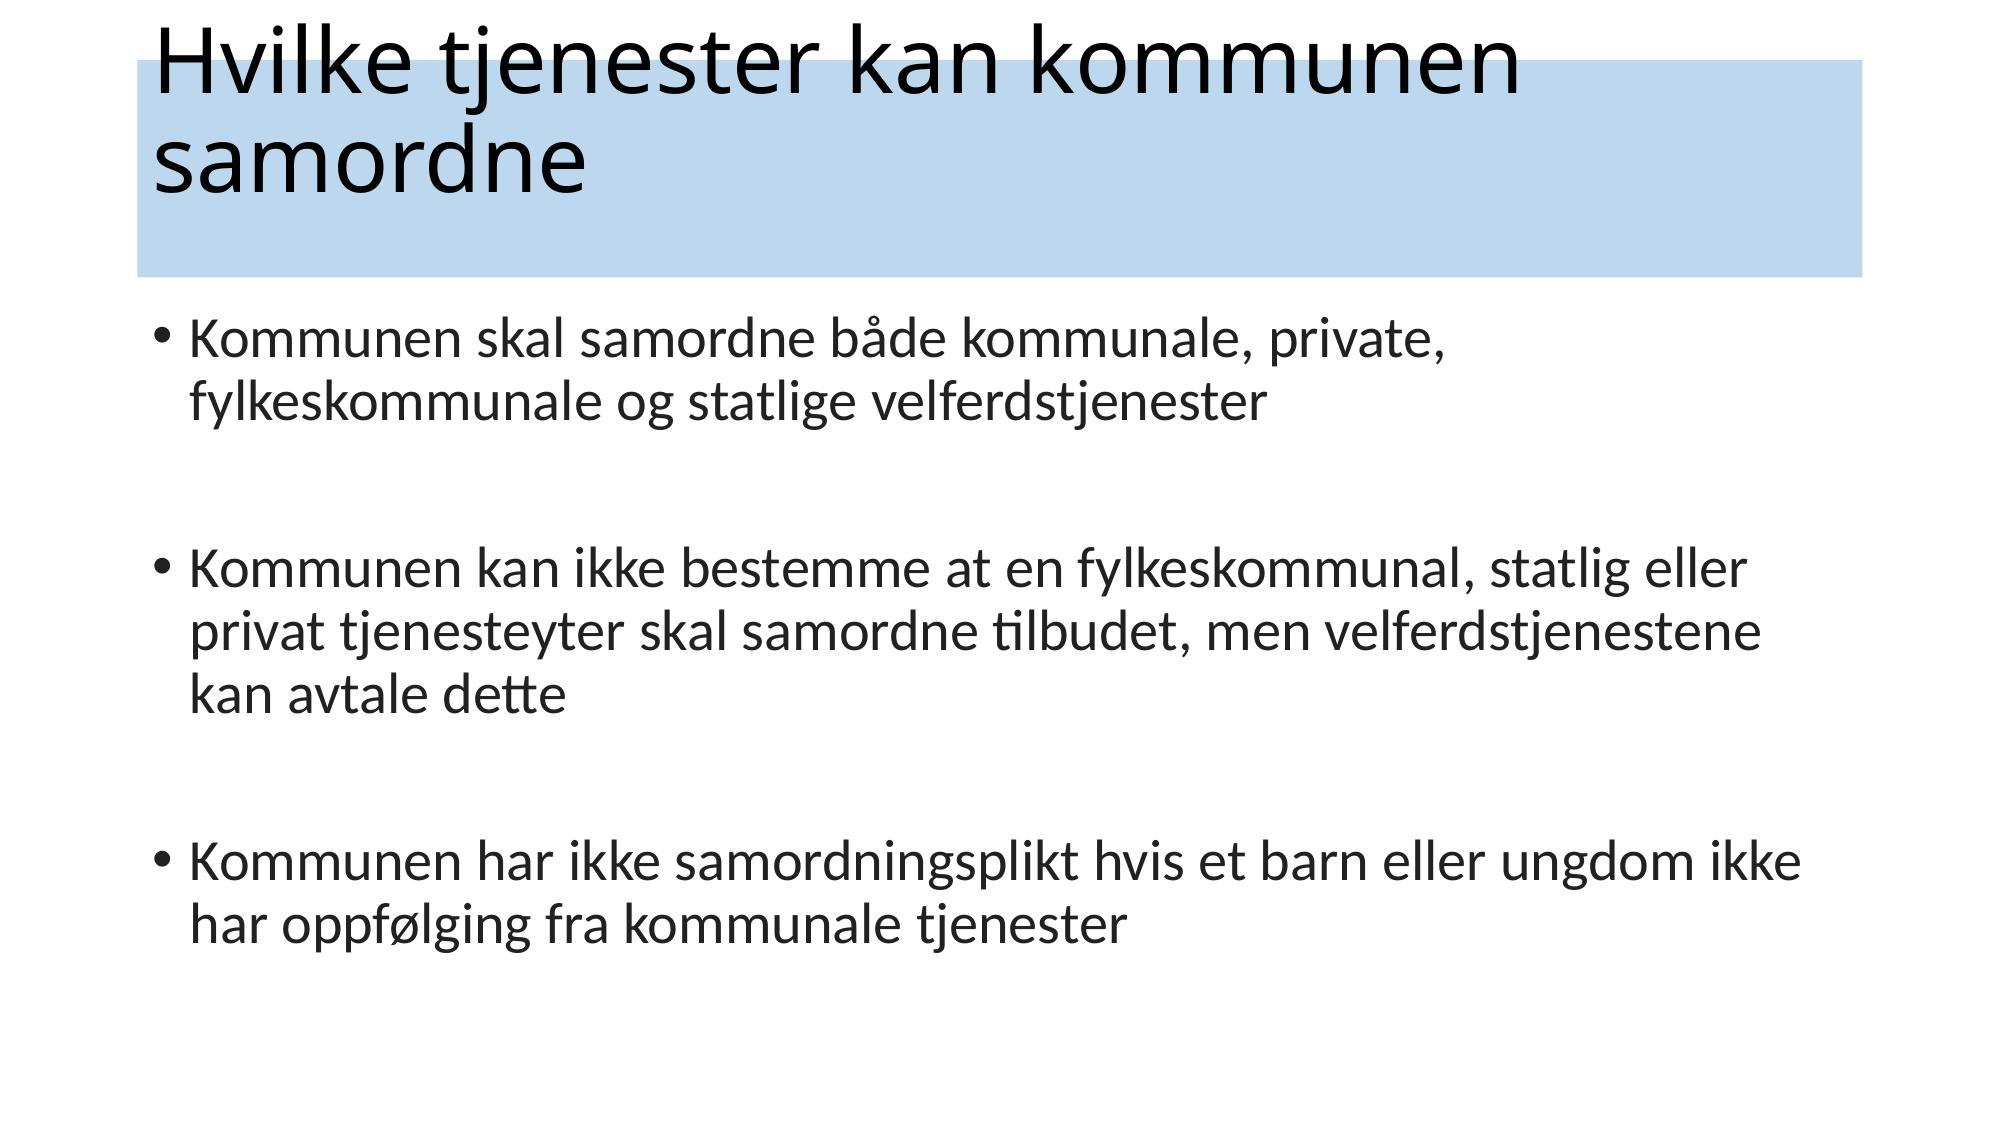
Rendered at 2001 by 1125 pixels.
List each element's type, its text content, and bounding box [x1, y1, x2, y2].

list Kommunen skal samordne både kommunale, private, fylkeskommunale og statlige velferdstjenester Kommunen kan ikke bestemme at en fylkeskommunal, statlig eller privat tjenesteyter skal samordne tilbudet, men velferdstjenestene kan avtale dette Kommunen har ikke samordningsplikt hvis et barn eller ungdom ikke har oppfølging fra kommunale tjenester [137, 299, 1863, 1014]
title Hvilke tjenester kan kommunen samordne [137, 59, 1863, 278]
